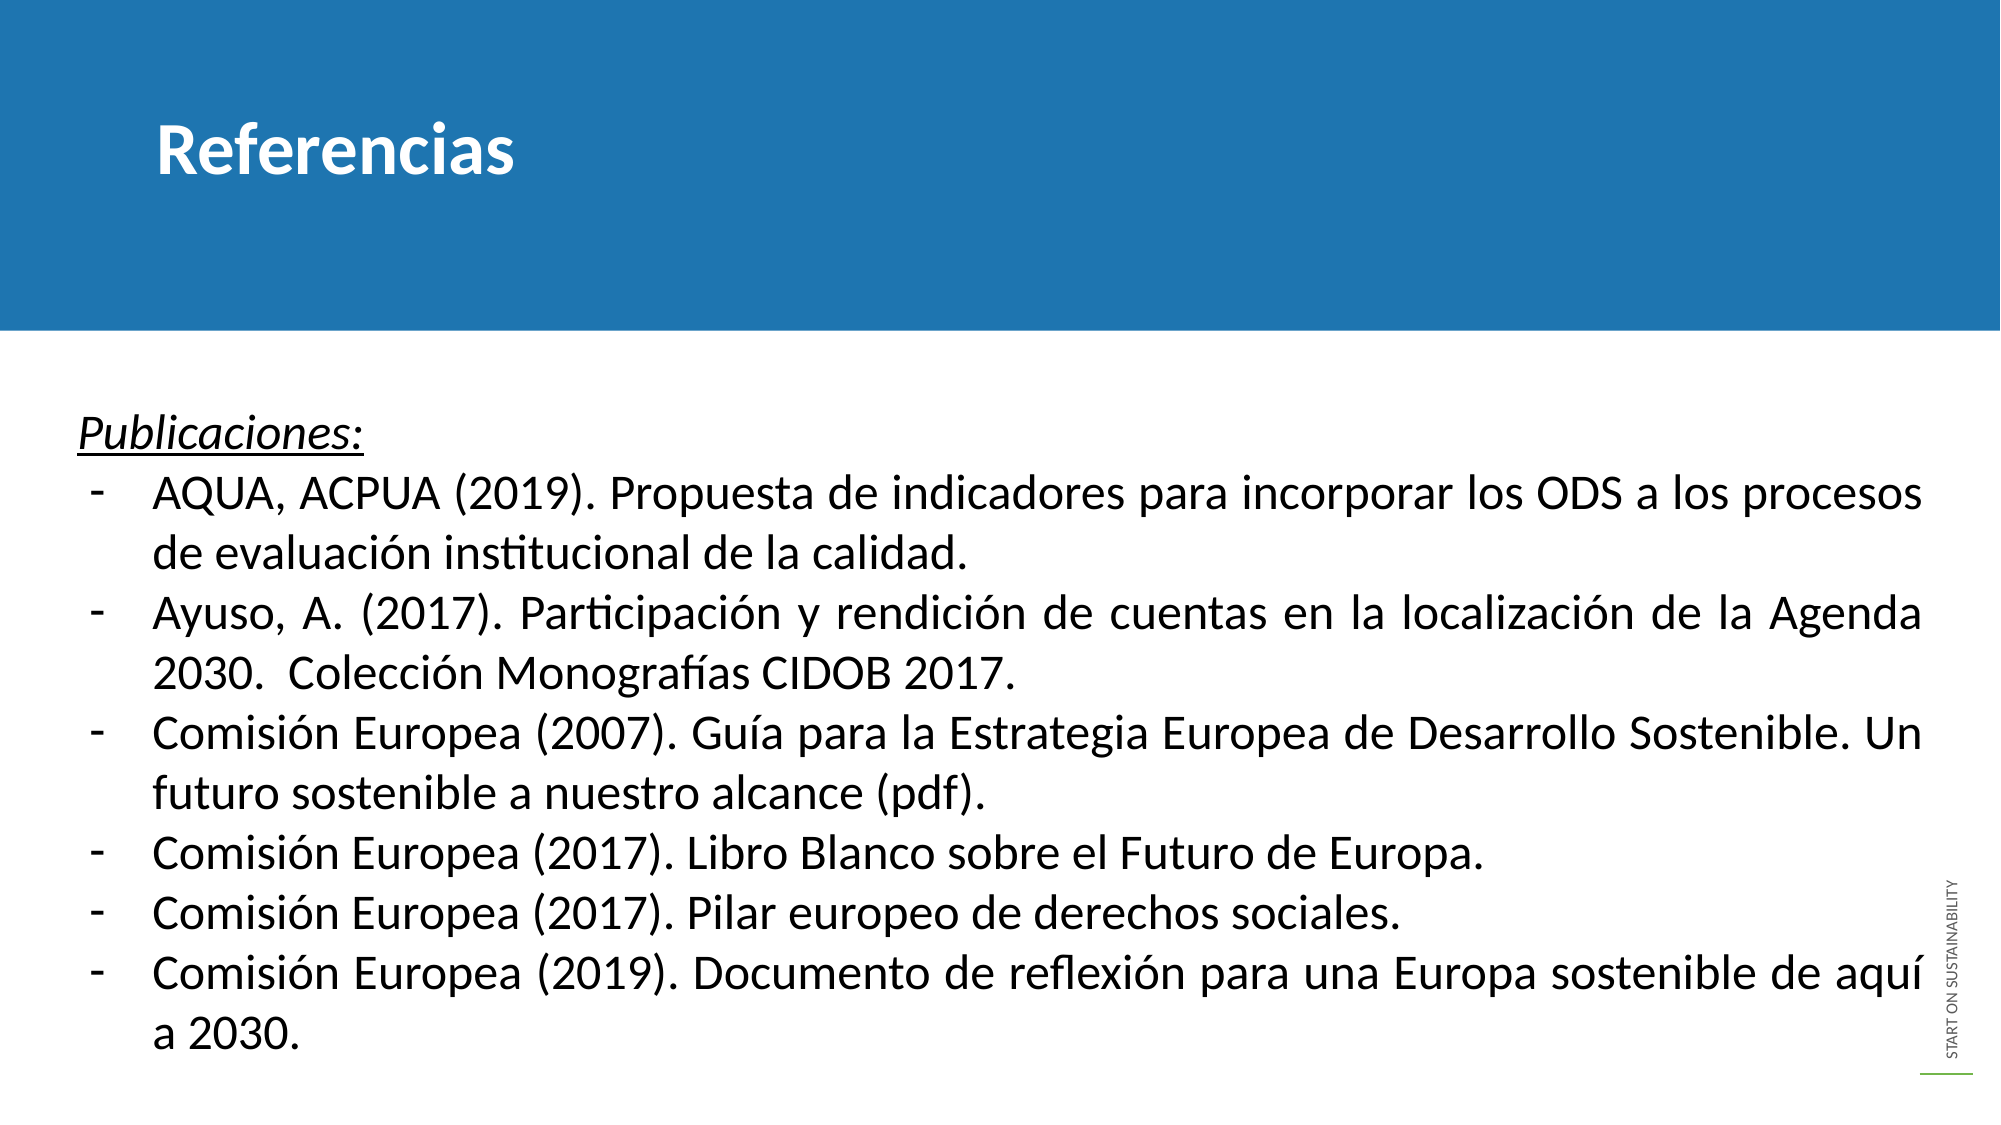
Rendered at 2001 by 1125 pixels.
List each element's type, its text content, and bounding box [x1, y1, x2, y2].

list Publicaciones: AQUA, ACPUA (2019). Propuesta de indicadores para incorporar los ODS a los procesos de evaluación institucional de la calidad. Ayuso, A. (2017). Participación y rendición de cuentas en la localización de la Agenda 2030. Colección Monografías CIDOB 2017. Comisión Europea (2007). Guía para la Estrategia Europea de Desarrollo Sostenible. Un futuro sostenible a nuestro alcance (pdf). Comisión Europea (2017). Libro Blanco sobre el Futuro de Europa. Comisión Europea (2017). Pilar europeo de derechos sociales. Comisión Europea (2019). Documento de reflexión para una Europa sostenible de aquí a 2030. [62, 361, 1940, 1064]
list Referencias [141, 91, 1861, 224]
